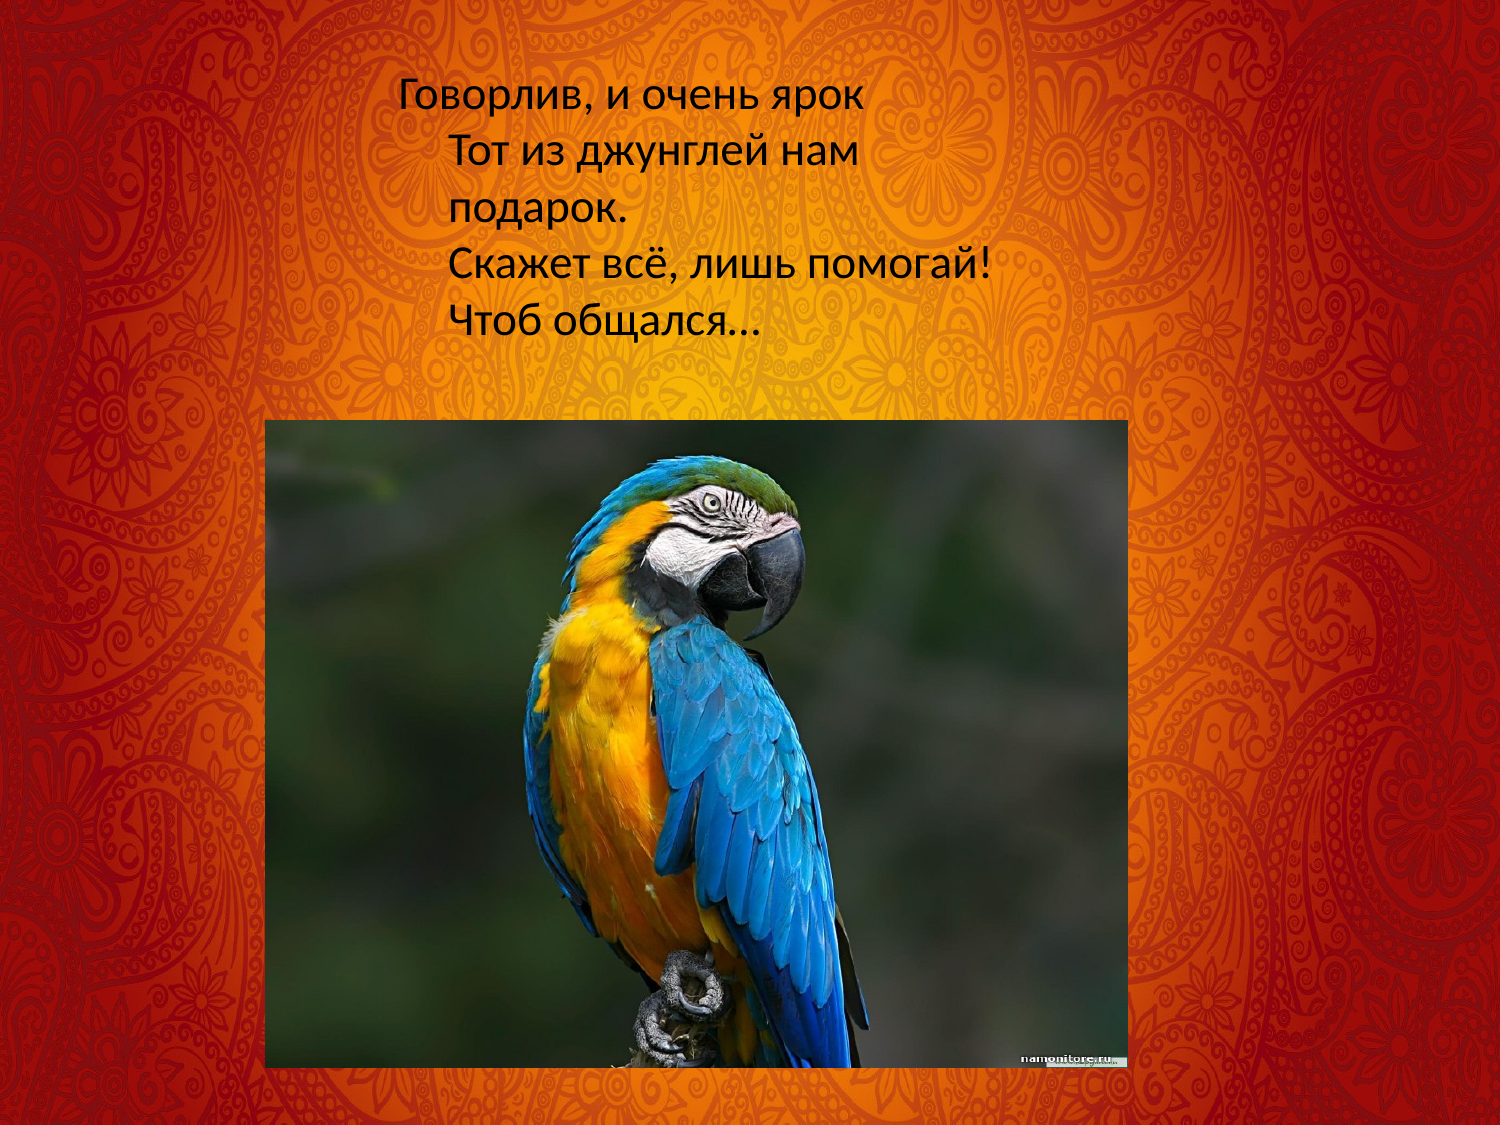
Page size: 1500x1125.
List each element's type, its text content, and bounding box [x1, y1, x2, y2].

list Говорлив, и очень ярок Тот из джунглей нам подарок. Скажет всё, лишь помогай! Чтоб общался… [383, 54, 1047, 390]
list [265, 420, 1129, 1068]
picture [0, 0, 1500, 1125]
